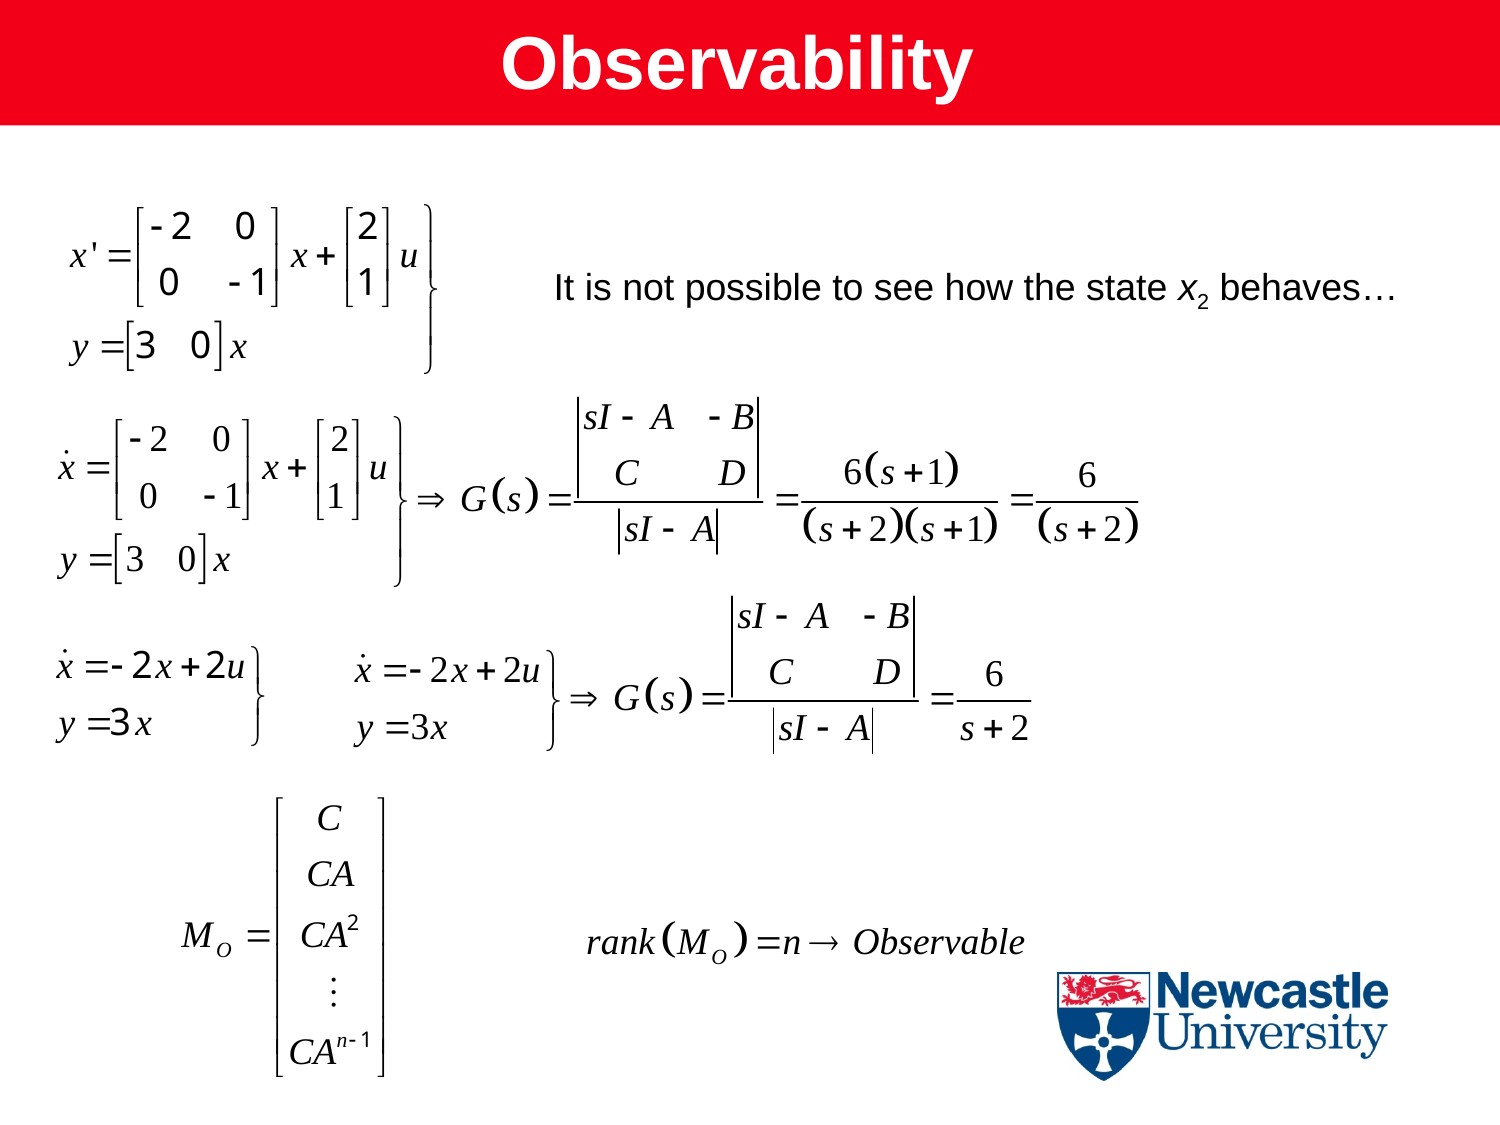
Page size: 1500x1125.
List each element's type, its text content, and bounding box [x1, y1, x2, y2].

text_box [177, 792, 397, 1083]
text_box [52, 391, 1143, 594]
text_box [51, 640, 270, 753]
text_box It is not possible to see how the state x2 behaves… [538, 255, 1414, 322]
text_box Observability [485, 7, 990, 112]
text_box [582, 916, 1029, 974]
picture [1057, 972, 1388, 1081]
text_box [64, 198, 443, 381]
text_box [349, 602, 1037, 760]
